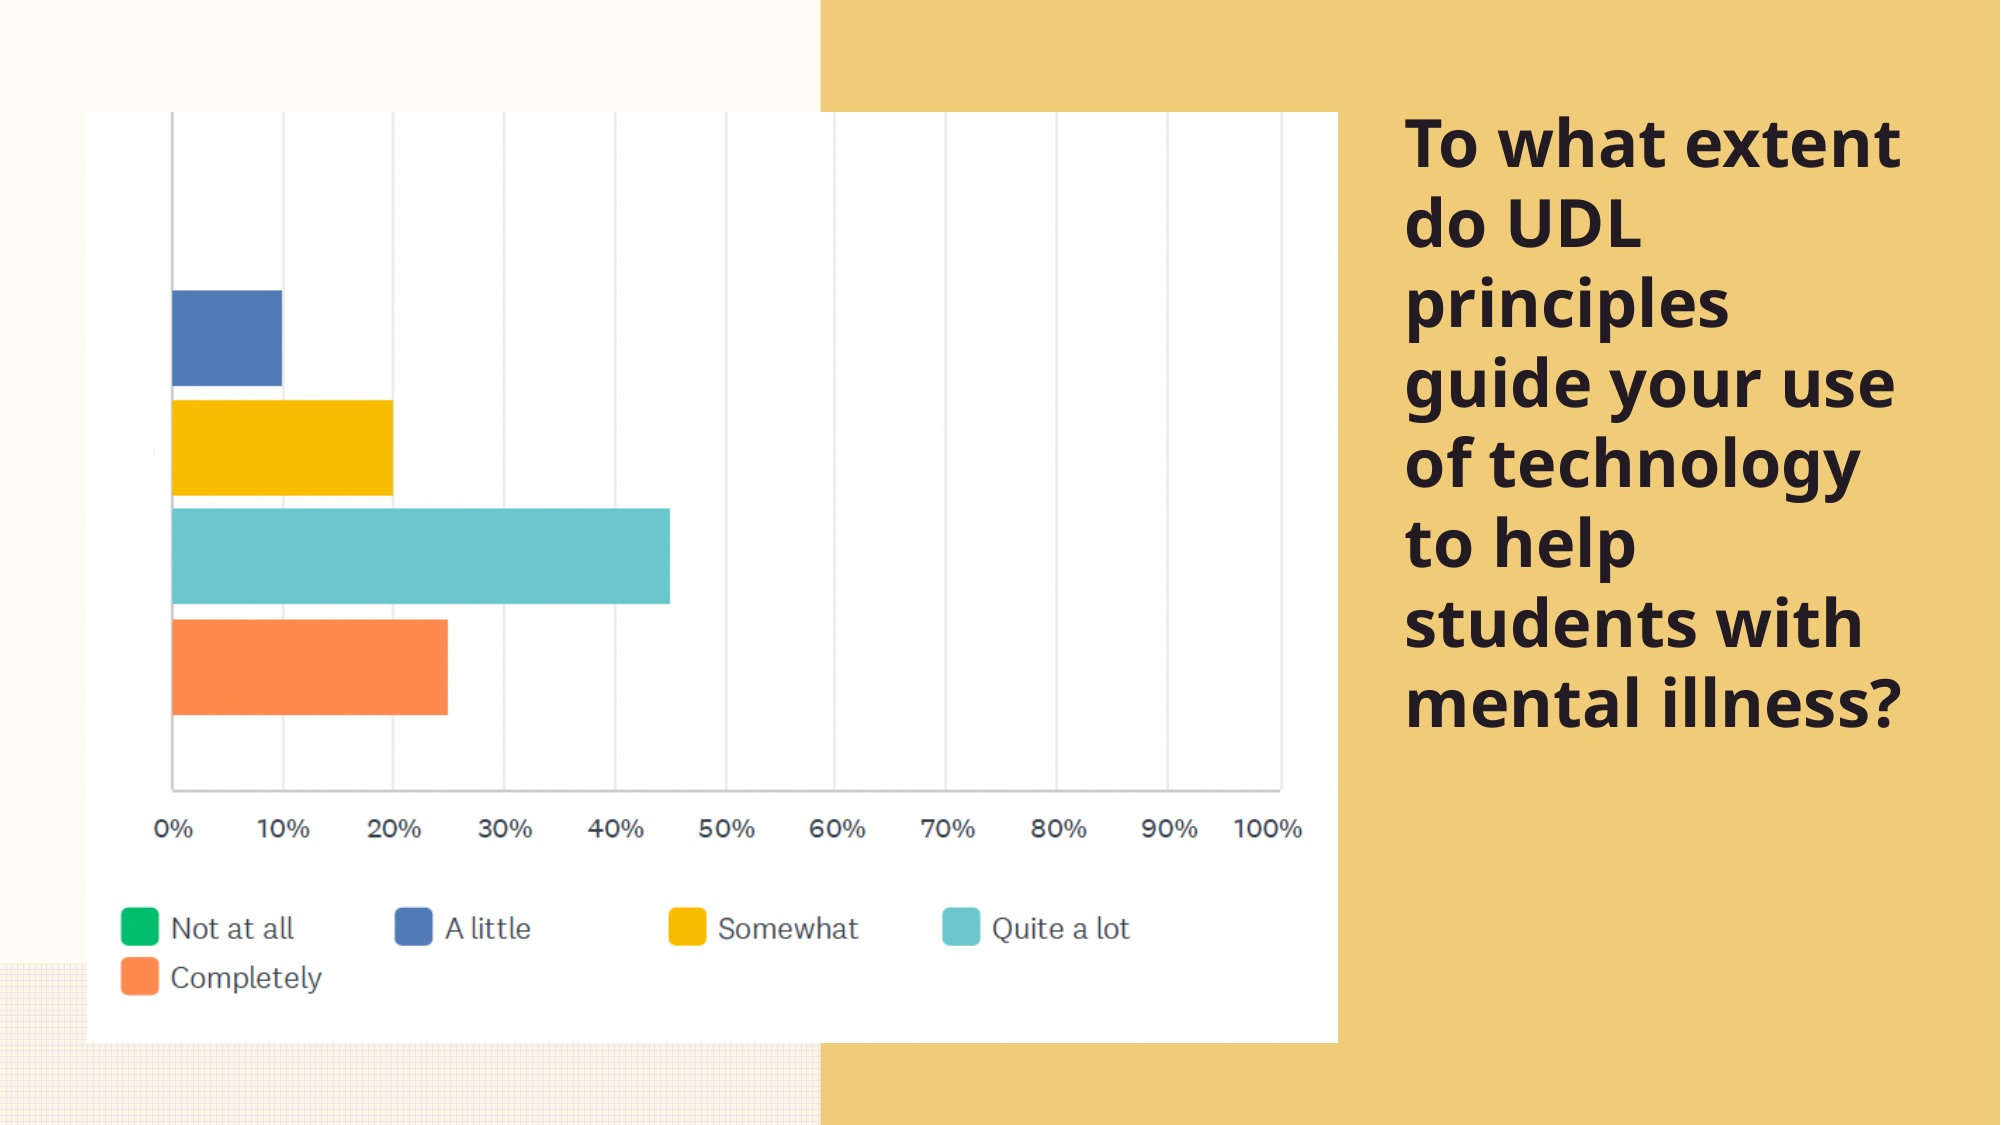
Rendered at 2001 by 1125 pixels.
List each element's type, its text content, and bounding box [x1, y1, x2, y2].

title To what extent do UDL principles guide your use of technology to help students with mental illness? [1389, 93, 1933, 709]
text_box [86, 112, 1339, 1043]
